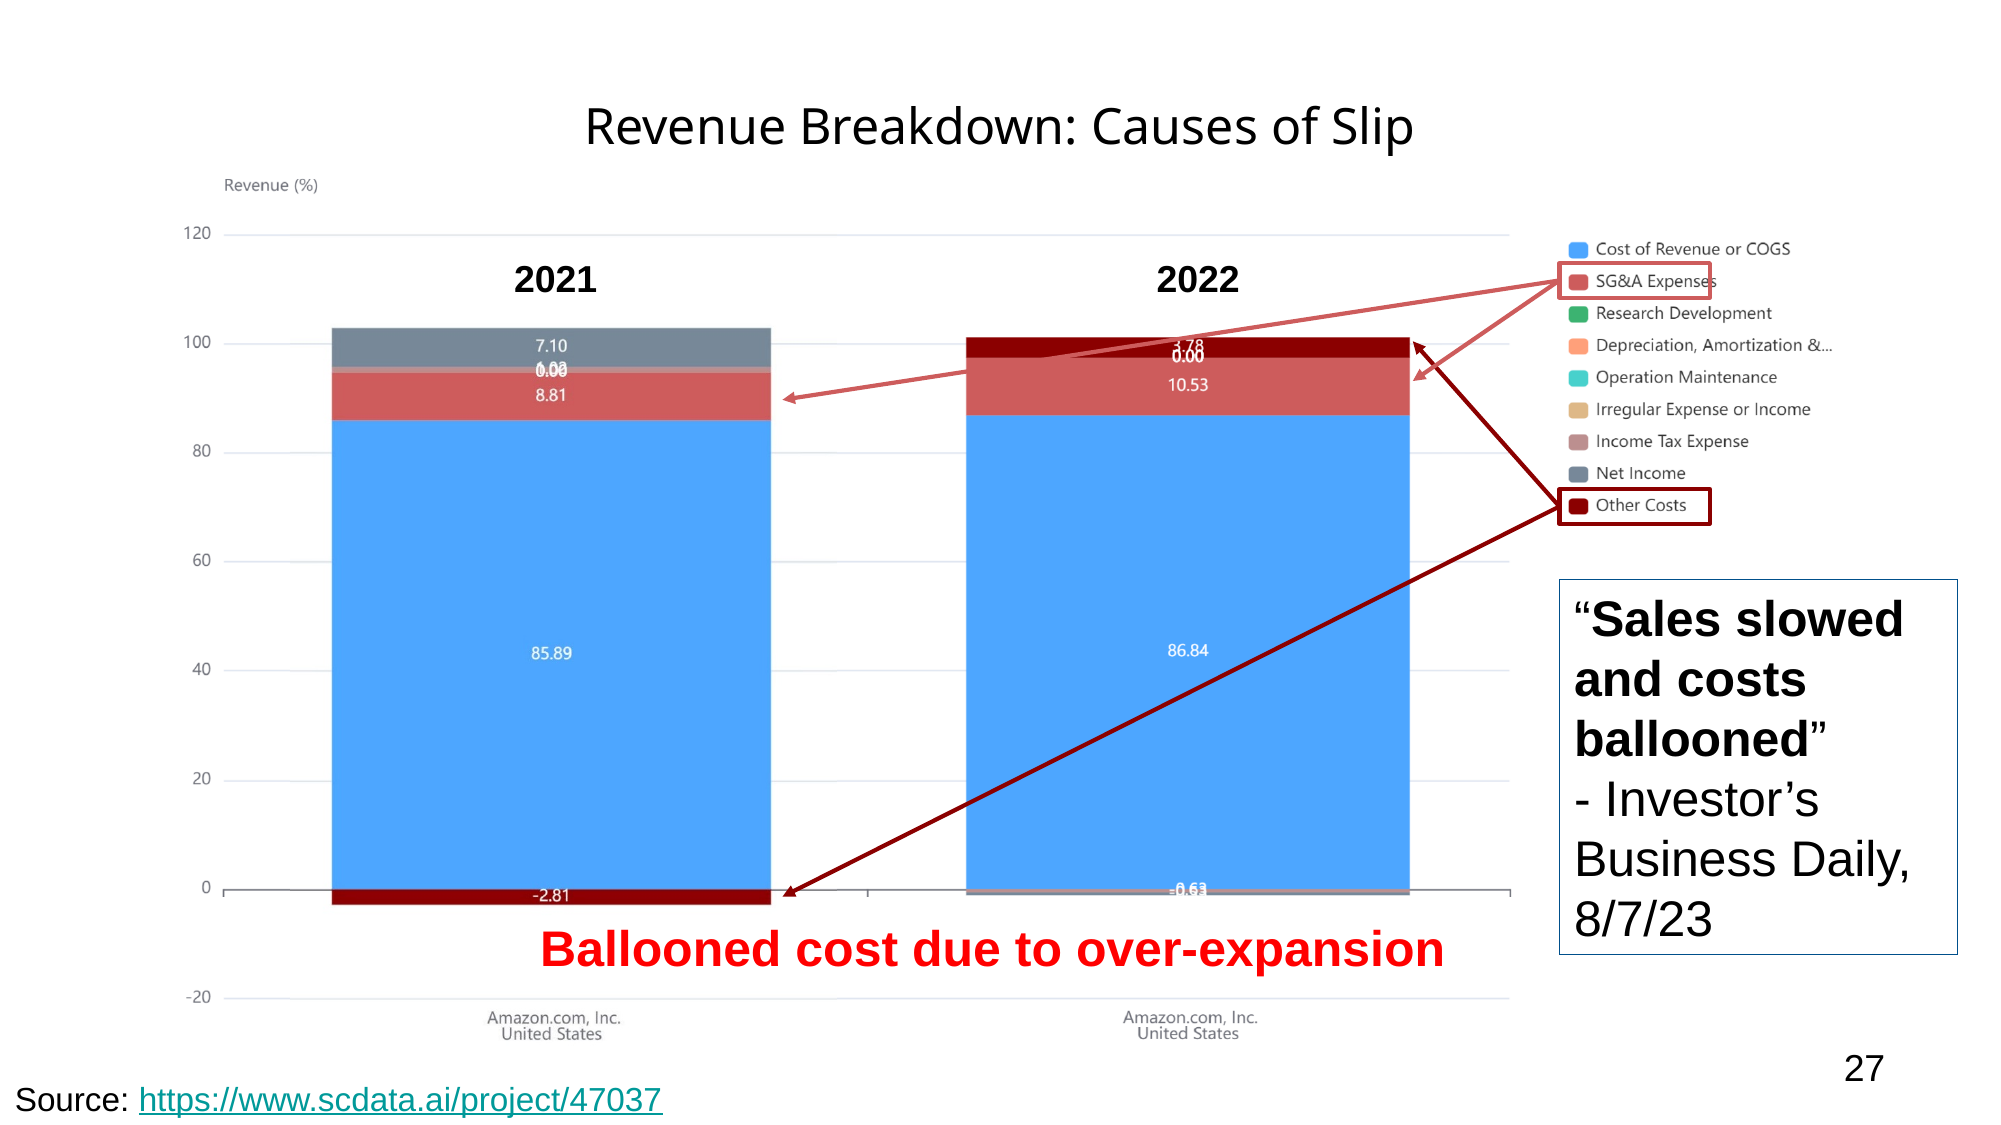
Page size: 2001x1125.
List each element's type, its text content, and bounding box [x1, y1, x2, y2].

text_box “Sales slowed and costs ballooned” - Investor’s Business Daily, 8/7/23 [1868, 579, 1958, 955]
slide_number 27 [1433, 1036, 1900, 1115]
text_box Source: https://www.scdata.ai/project/47037 [0, 1070, 1000, 1125]
title Revenue Breakdown: Causes of Slip [99, 58, 1901, 192]
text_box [782, 280, 1560, 401]
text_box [1412, 406, 1560, 506]
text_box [782, 506, 1560, 897]
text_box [135, 138, 1865, 1106]
